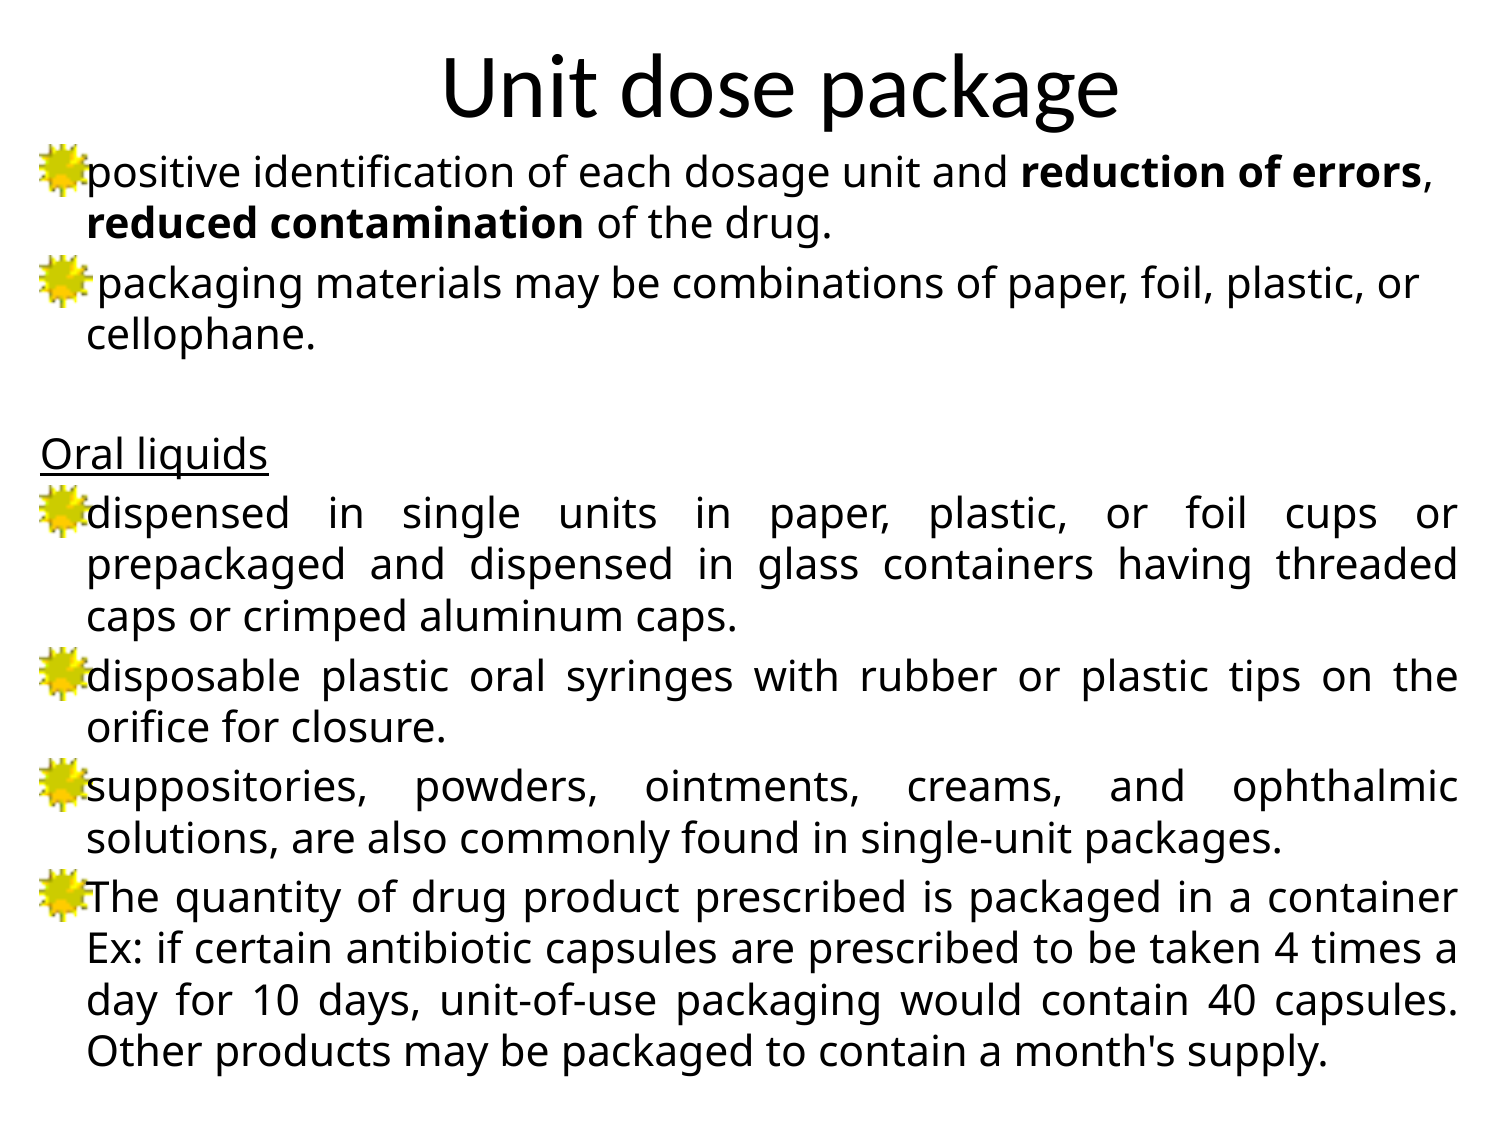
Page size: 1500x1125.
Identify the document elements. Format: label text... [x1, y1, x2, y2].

picture [39, 758, 93, 812]
picture [39, 144, 93, 197]
picture [39, 255, 93, 308]
picture [39, 647, 93, 701]
picture [39, 485, 93, 538]
list positive identification of each dosage unit and reduction of errors, reduced contamination of the drug. packaging materials may be combinations of paper, foil, plastic, or cellophane. Oral liquids dispensed in single units in paper, plastic, or foil cups or prepackaged and dispensed in glass containers having threaded caps or crimped aluminum caps. disposable plastic oral syringes with rubber or plastic tips on the orifice for closure. suppositories, powders, ointments, creams, and ophthalmic solutions, are also commonly found in single-unit packages. The quantity of drug product prescribed is packaged in a container Ex: if certain antibiotic capsules are prescribed to be taken 4 times a day for 10 days, unit-of-use packaging would contain 40 capsules. Other products may be packaged to contain a month's supply. [24, 137, 1475, 1116]
title Unit dose package [106, 0, 1457, 137]
picture [39, 869, 93, 922]
